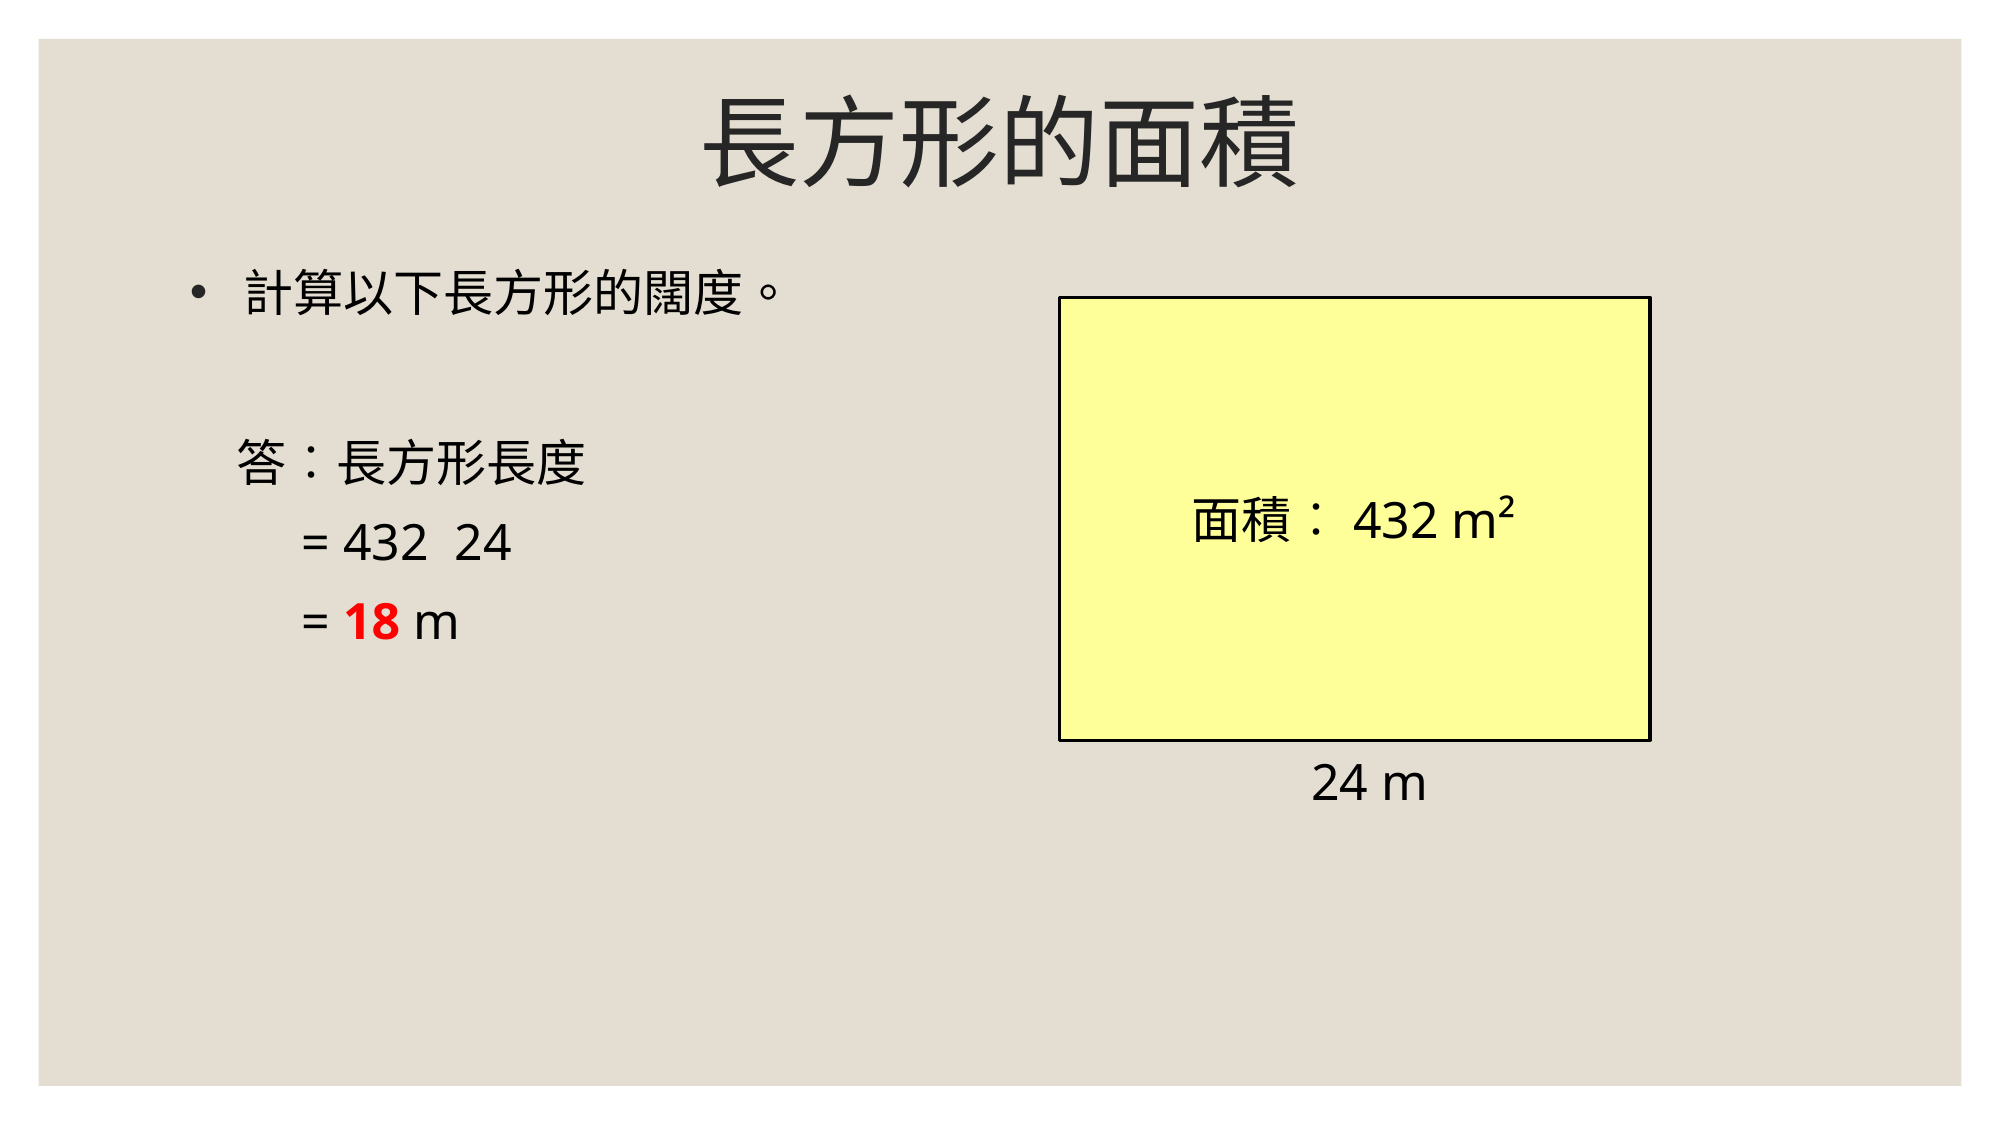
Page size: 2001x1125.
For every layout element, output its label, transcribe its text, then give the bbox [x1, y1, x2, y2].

text_box 計算以下長方形的闊度。 [174, 253, 1922, 340]
title 長方形的面積 [212, 39, 1788, 253]
text_box [1058, 296, 1651, 741]
text_box 面積︰432 m² [1176, 481, 1533, 556]
text_box 24 m [1296, 742, 1443, 818]
